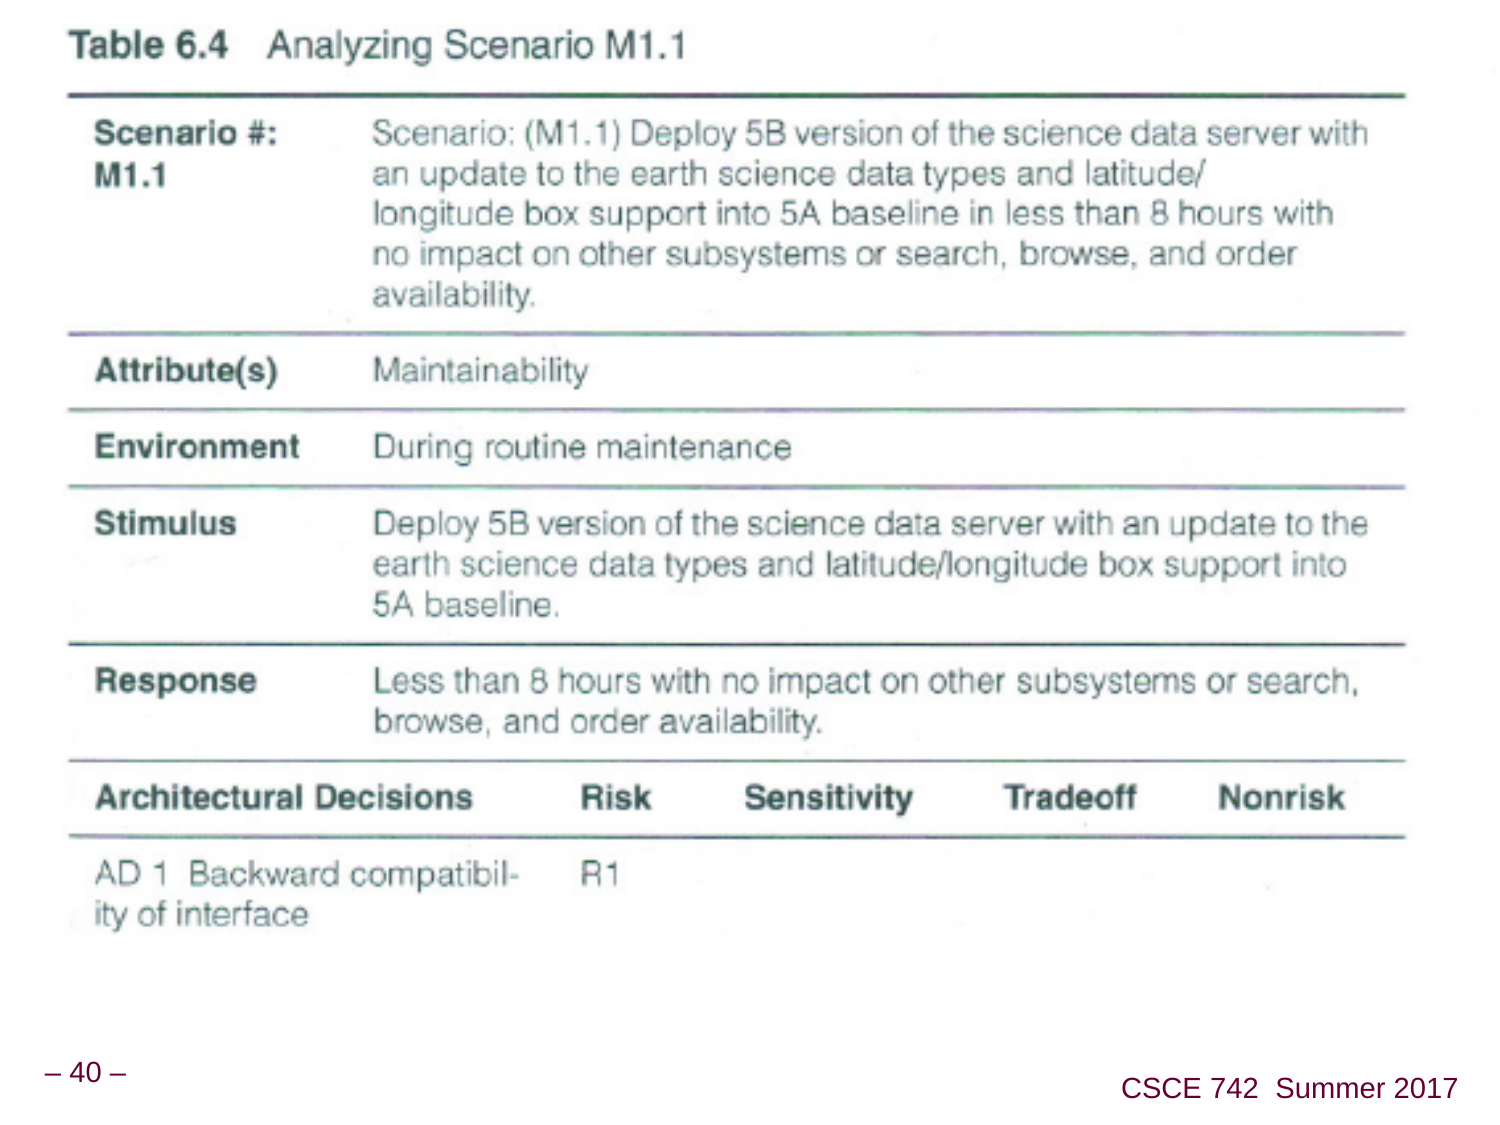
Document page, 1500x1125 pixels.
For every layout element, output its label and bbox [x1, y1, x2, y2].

list [62, 17, 1500, 943]
